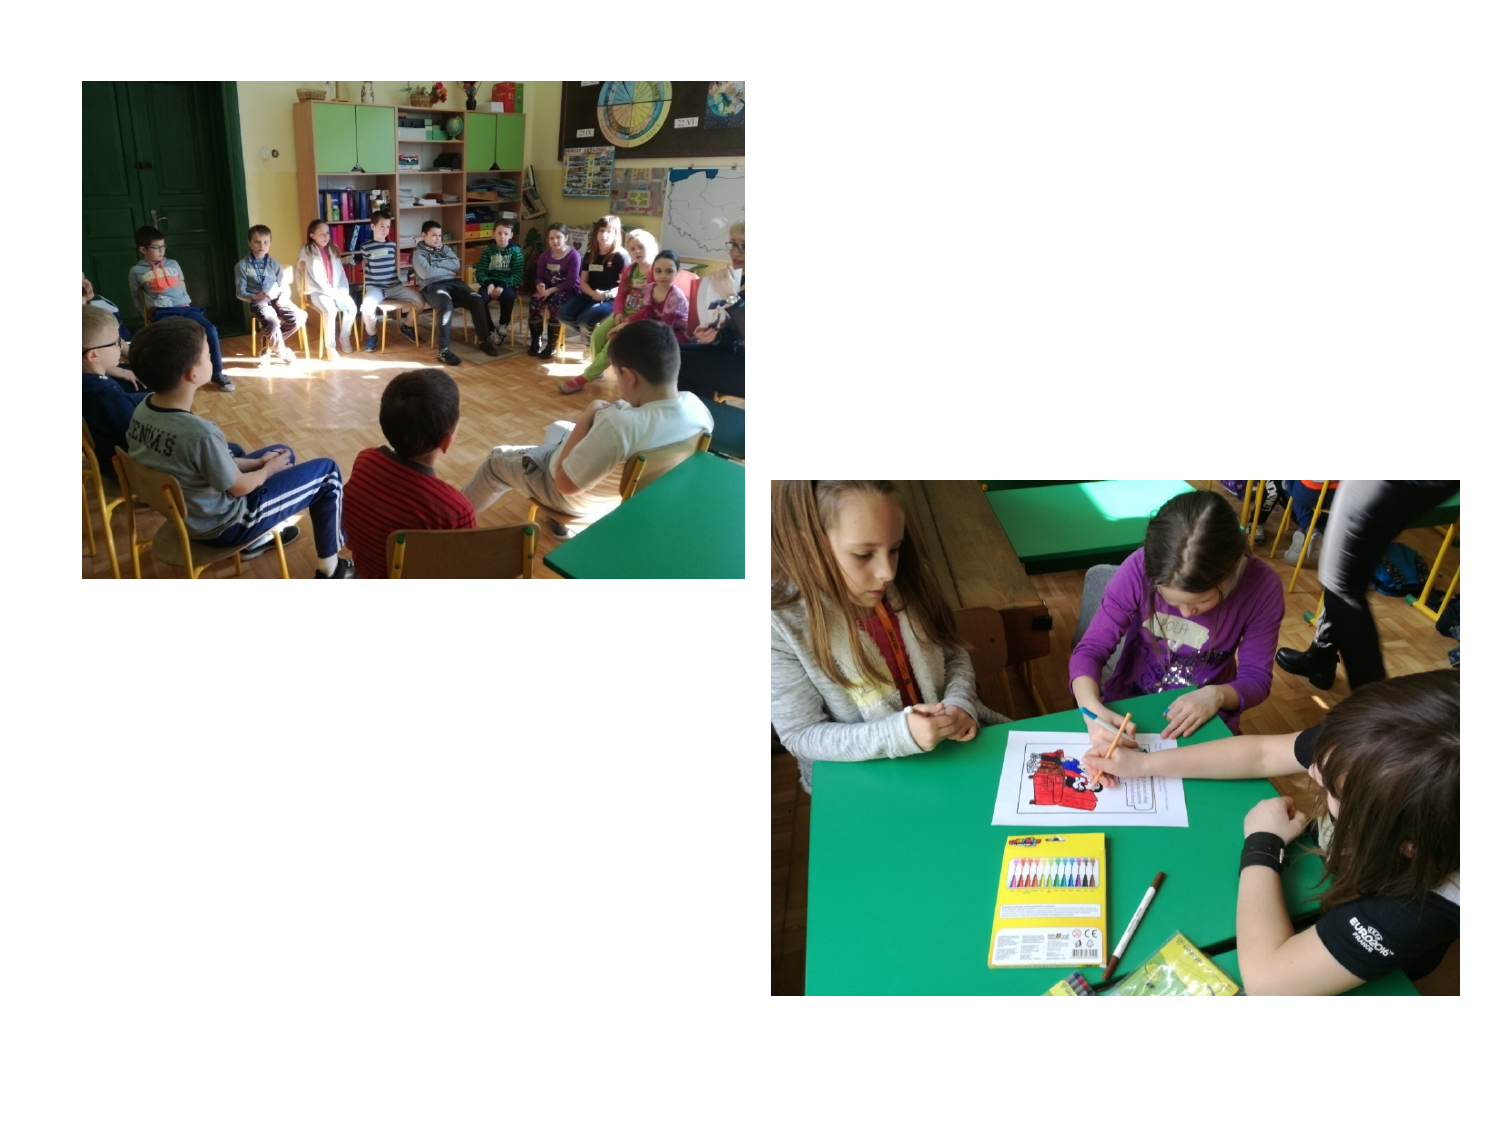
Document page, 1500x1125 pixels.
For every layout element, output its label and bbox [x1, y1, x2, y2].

list [81, 81, 745, 580]
list [771, 480, 1460, 997]
